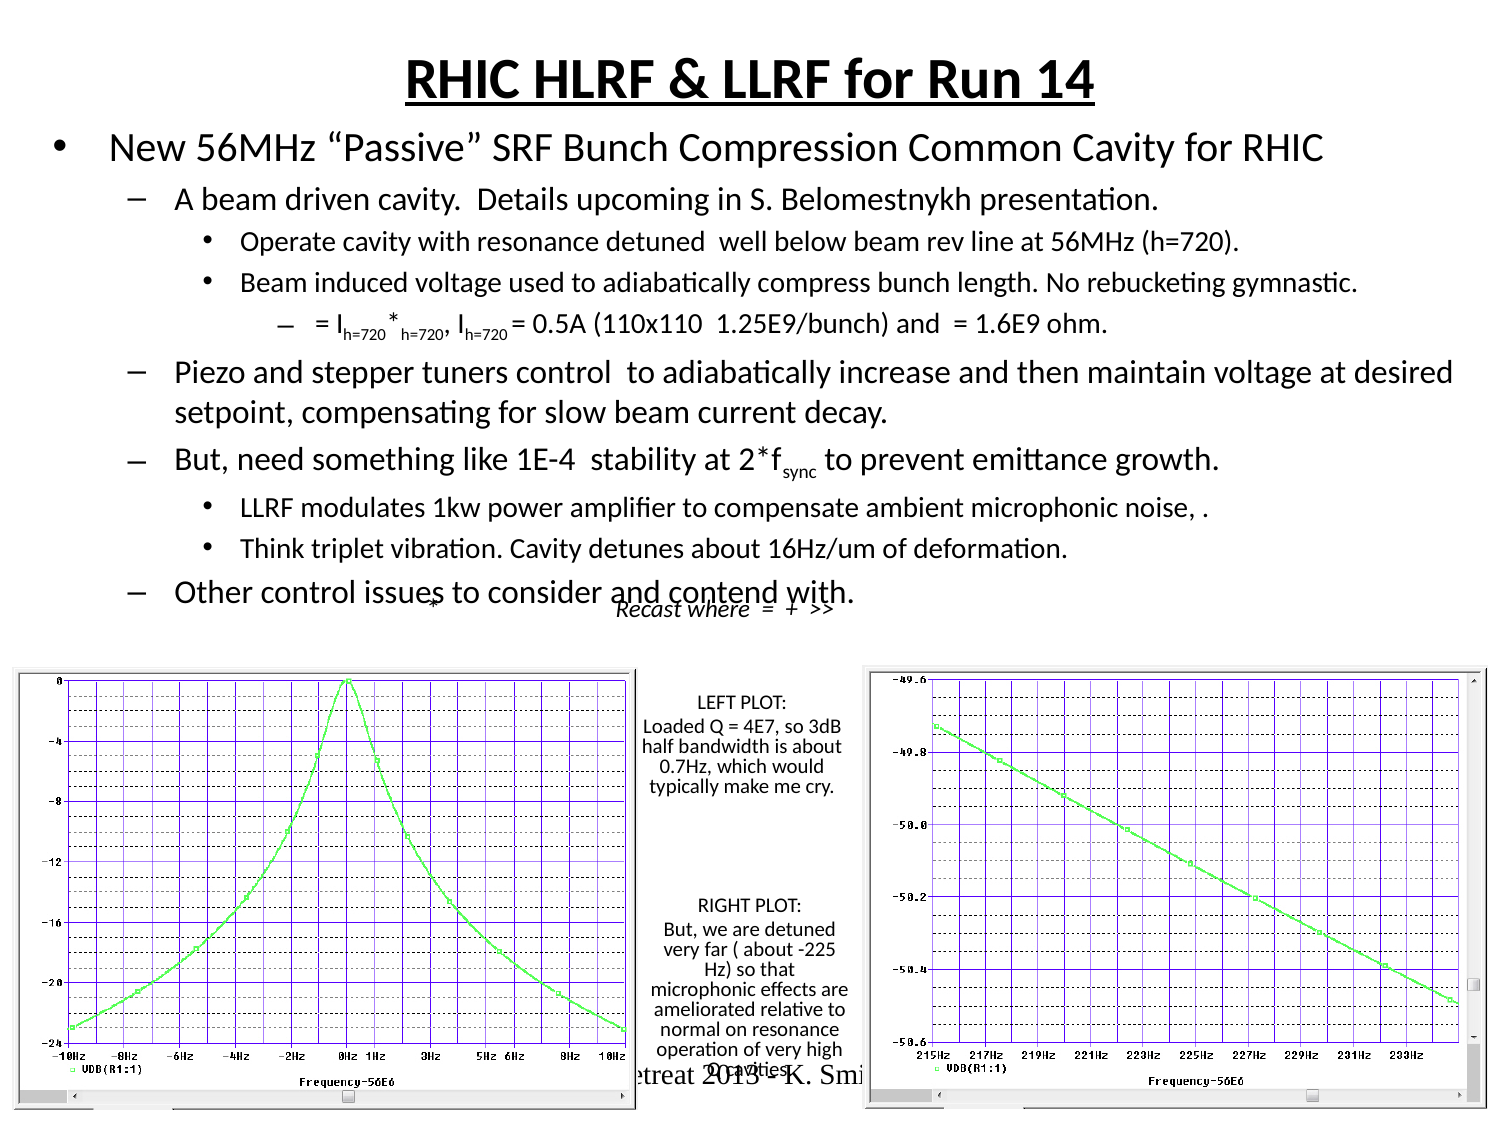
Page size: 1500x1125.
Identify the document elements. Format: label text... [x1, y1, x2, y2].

picture [12, 667, 638, 1110]
picture [862, 665, 1488, 1109]
title RHIC HLRF & LLRF for Run 14 [62, 24, 1438, 125]
footer Retreat 2013 - K. Smith [641, 1042, 857, 1103]
text_box LEFT PLOT: Loaded Q = 4E7, so 3dB half bandwidth is about 0.7Hz, which would typically make me cry. [641, 685, 857, 954]
